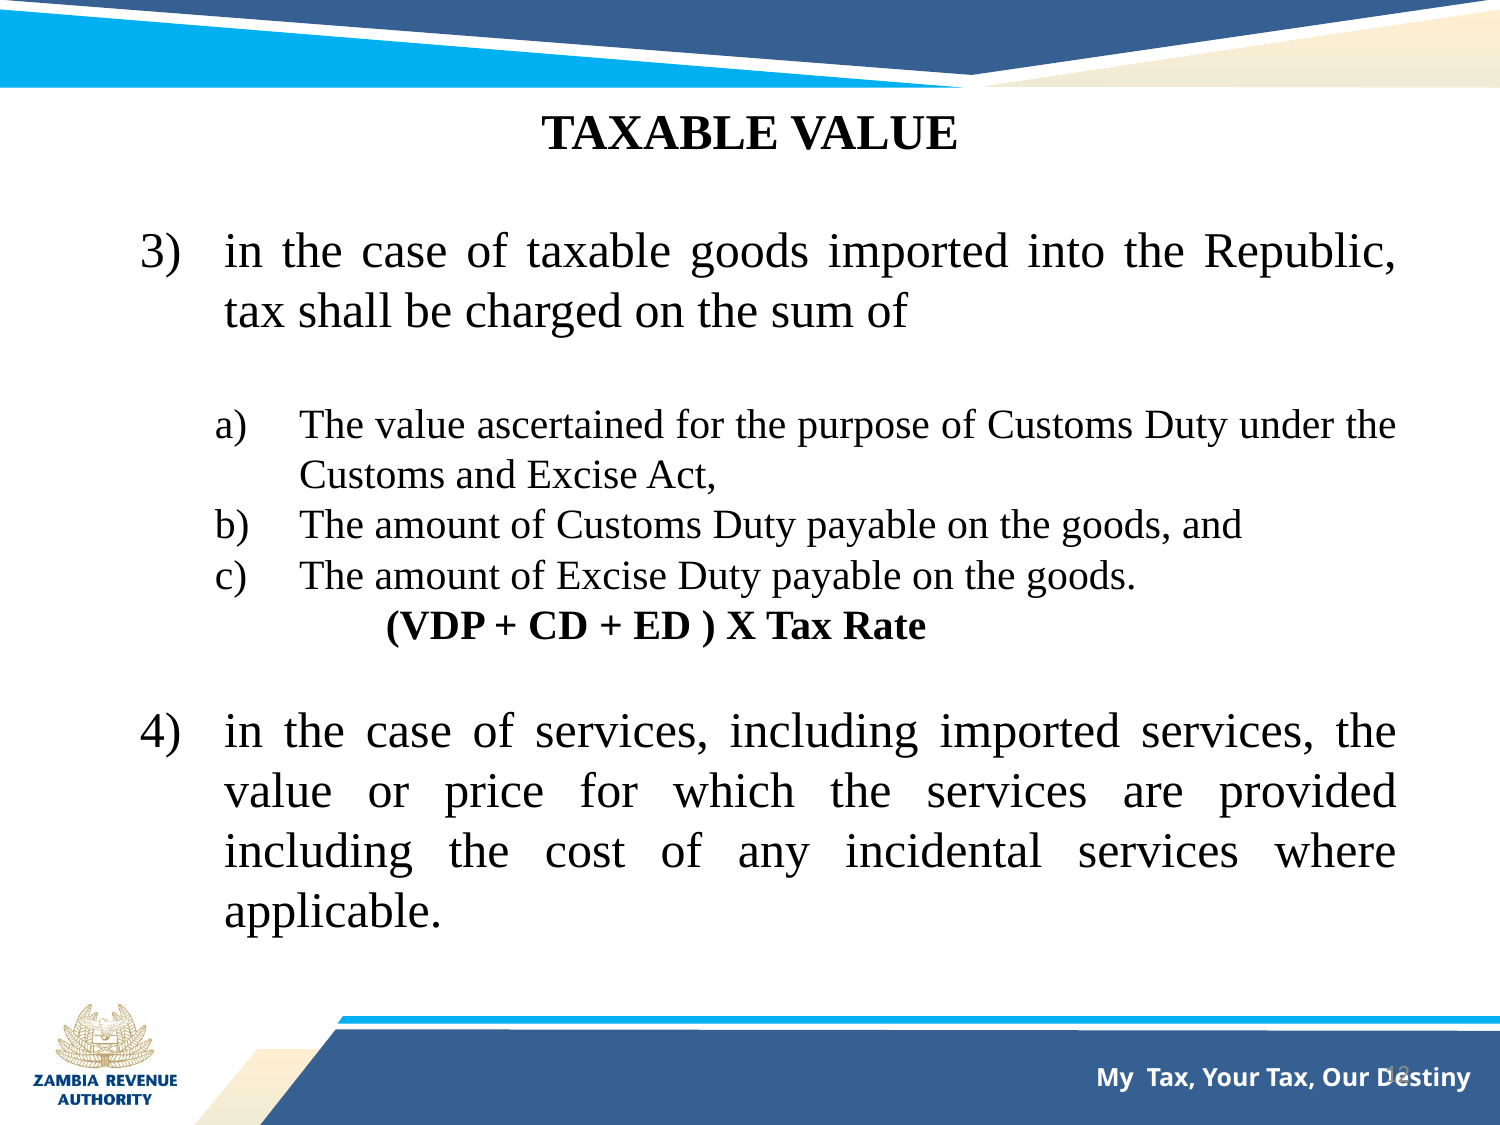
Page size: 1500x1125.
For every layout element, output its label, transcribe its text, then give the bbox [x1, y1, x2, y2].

picture [33, 1003, 178, 1106]
text_box in the case of taxable goods imported into the Republic, tax shall be charged on the sum of The value ascertained for the purpose of Customs Duty under the Customs and Excise Act, The amount of Customs Duty payable on the goods, and The amount of Excise Duty payable on the goods. (VDP + CD + ED ) X Tax Rate in the case of services, including imported services, the value or price for which the services are provided including the cost of any incidental services where applicable. [124, 209, 1413, 945]
slide_number 12 [1074, 1042, 1425, 1103]
text_box TAXABLE VALUE [74, 12, 1425, 204]
